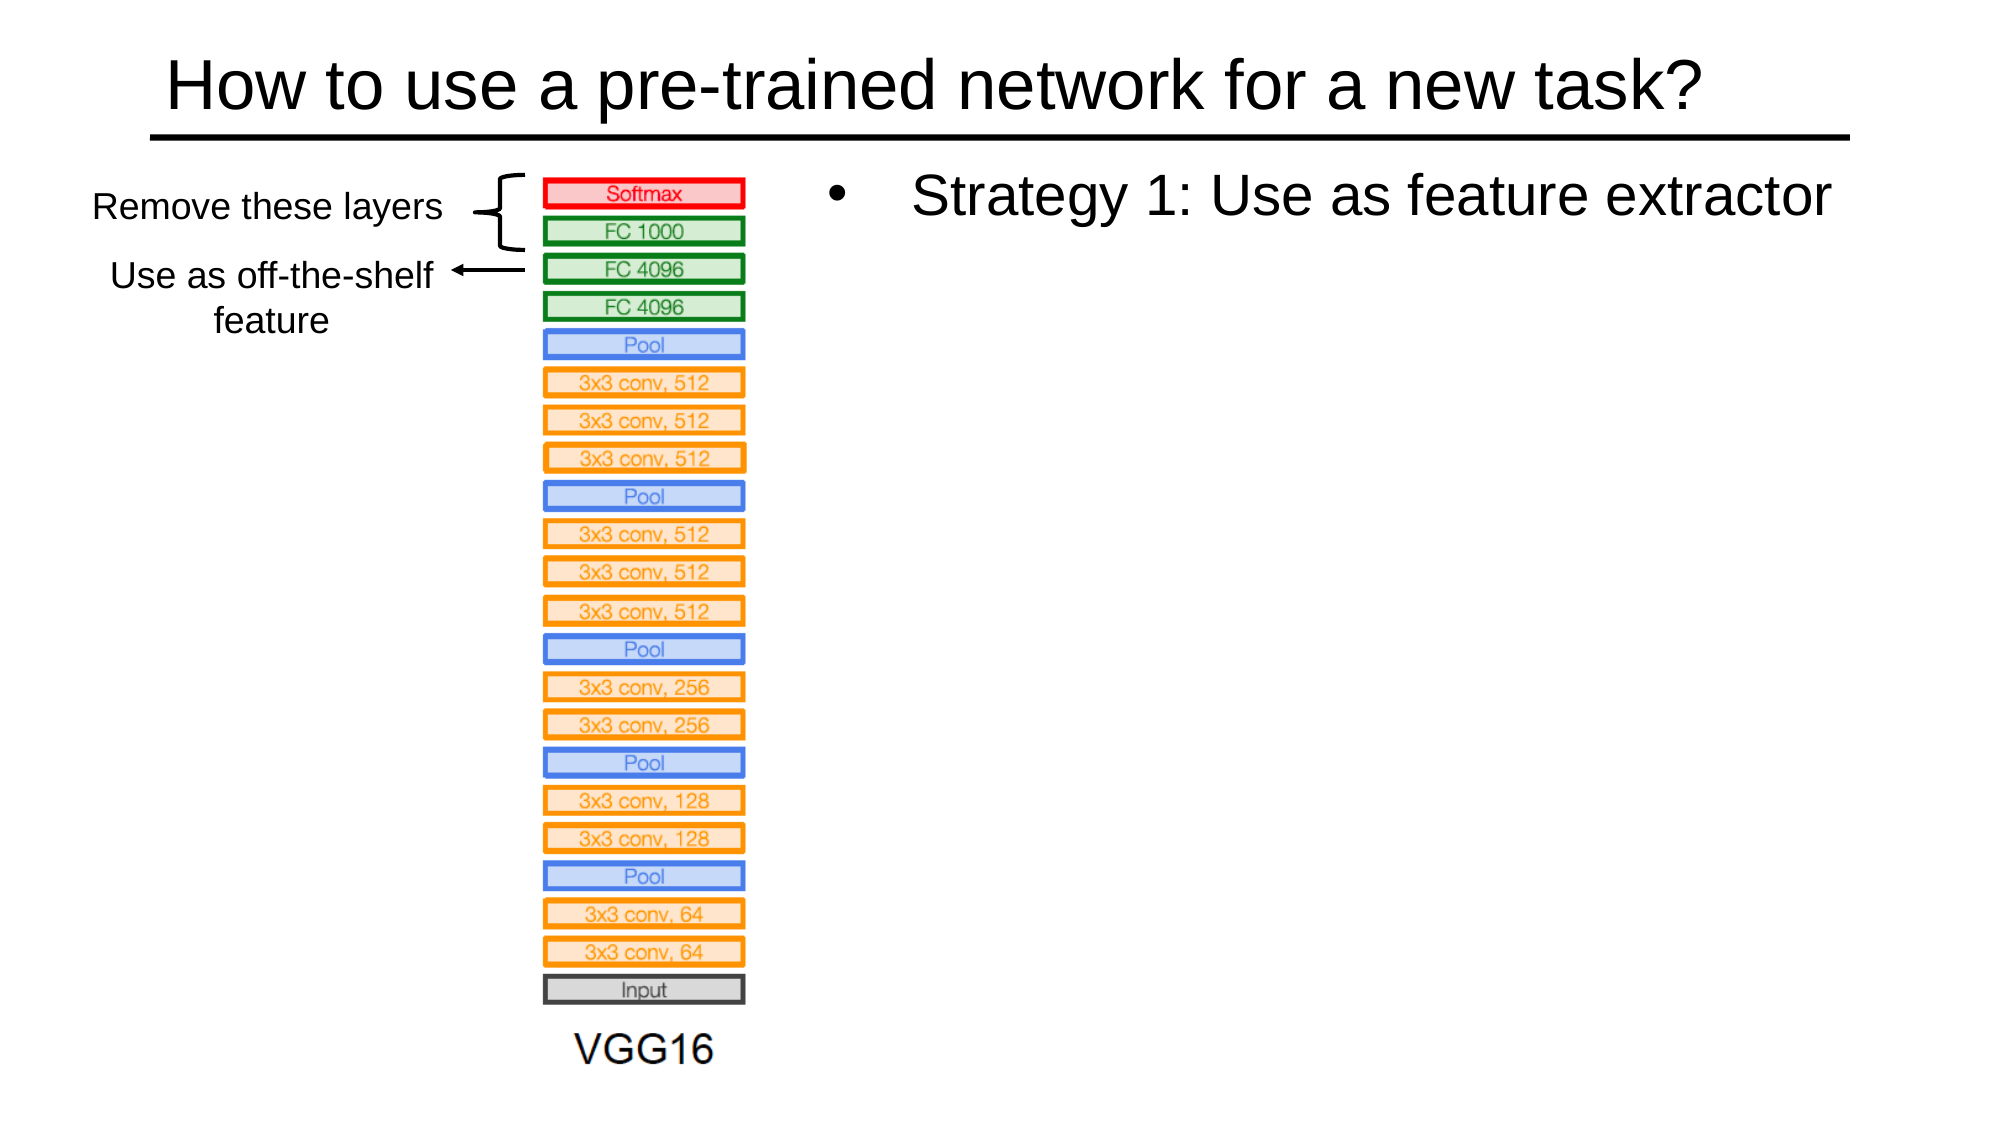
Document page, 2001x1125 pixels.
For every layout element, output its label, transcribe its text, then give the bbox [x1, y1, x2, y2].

picture [524, 151, 763, 1075]
list Strategy 1: Use as feature extractor [812, 149, 1851, 1013]
text_box Remove these layers [77, 174, 459, 235]
title How to use a pre-trained network for a new task? [149, 12, 1851, 151]
text_box [474, 175, 519, 250]
text_box Use as off-the-shelf feature [74, 243, 469, 349]
